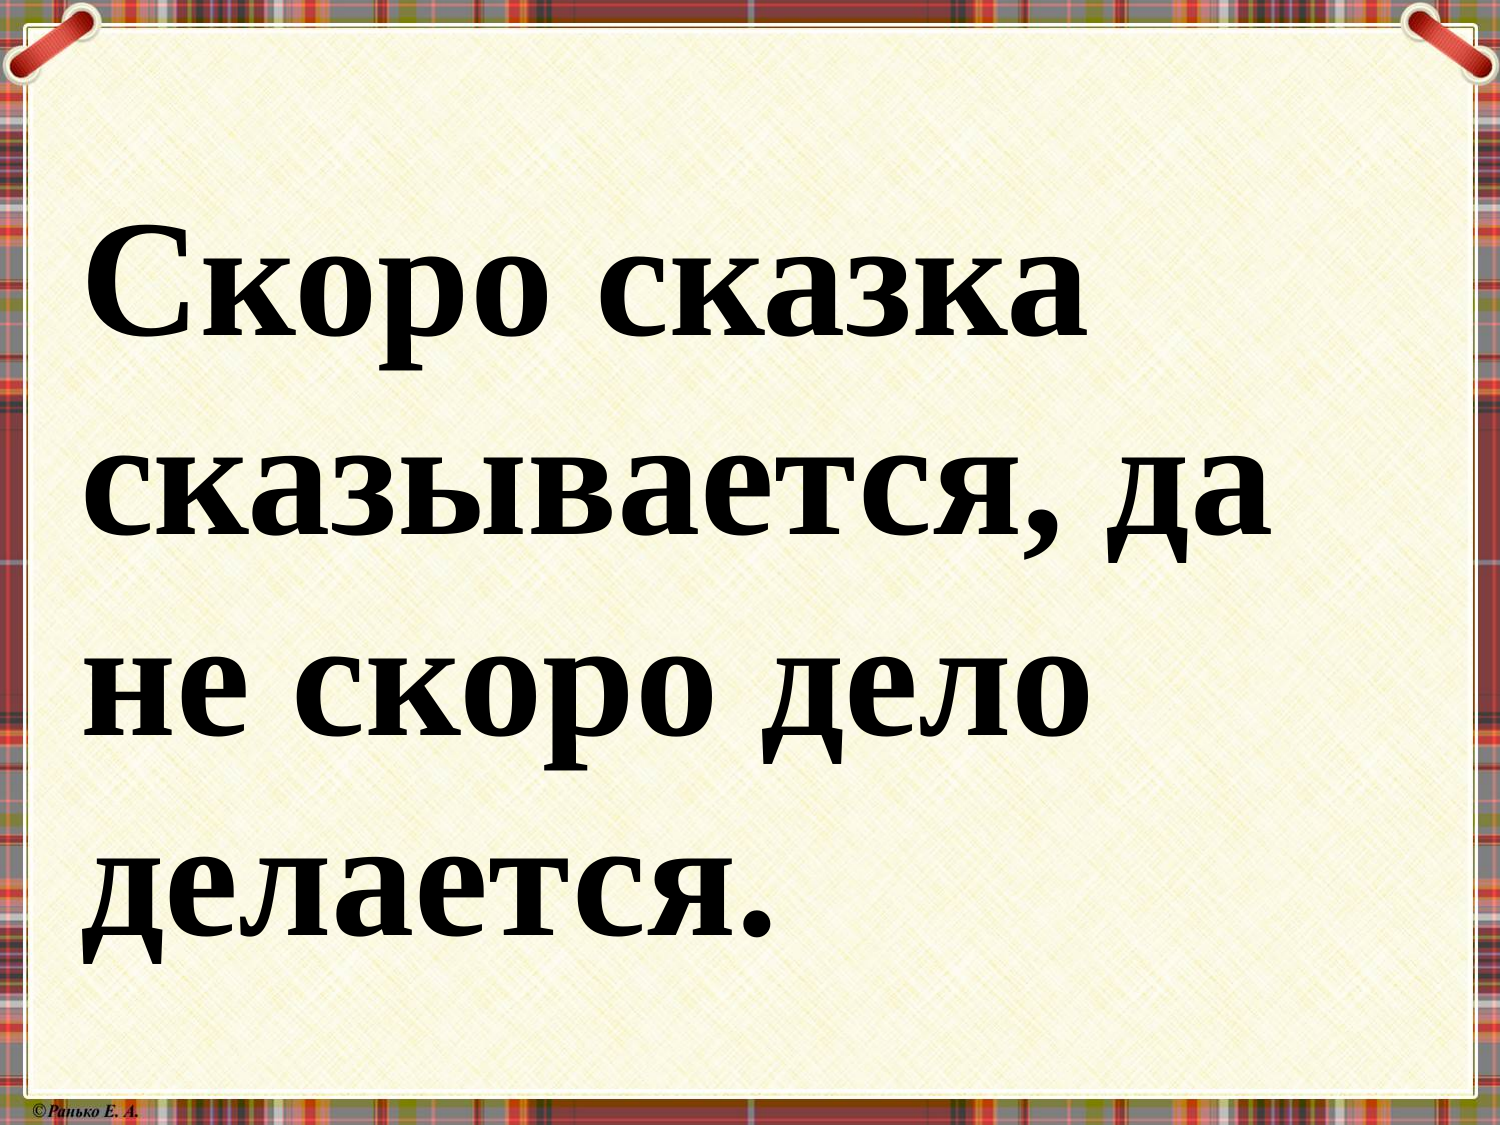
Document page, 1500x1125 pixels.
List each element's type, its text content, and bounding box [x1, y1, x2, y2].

list Скоро сказка сказывается, да не скоро дело делается. [64, 160, 1415, 904]
picture [0, 0, 1500, 1125]
